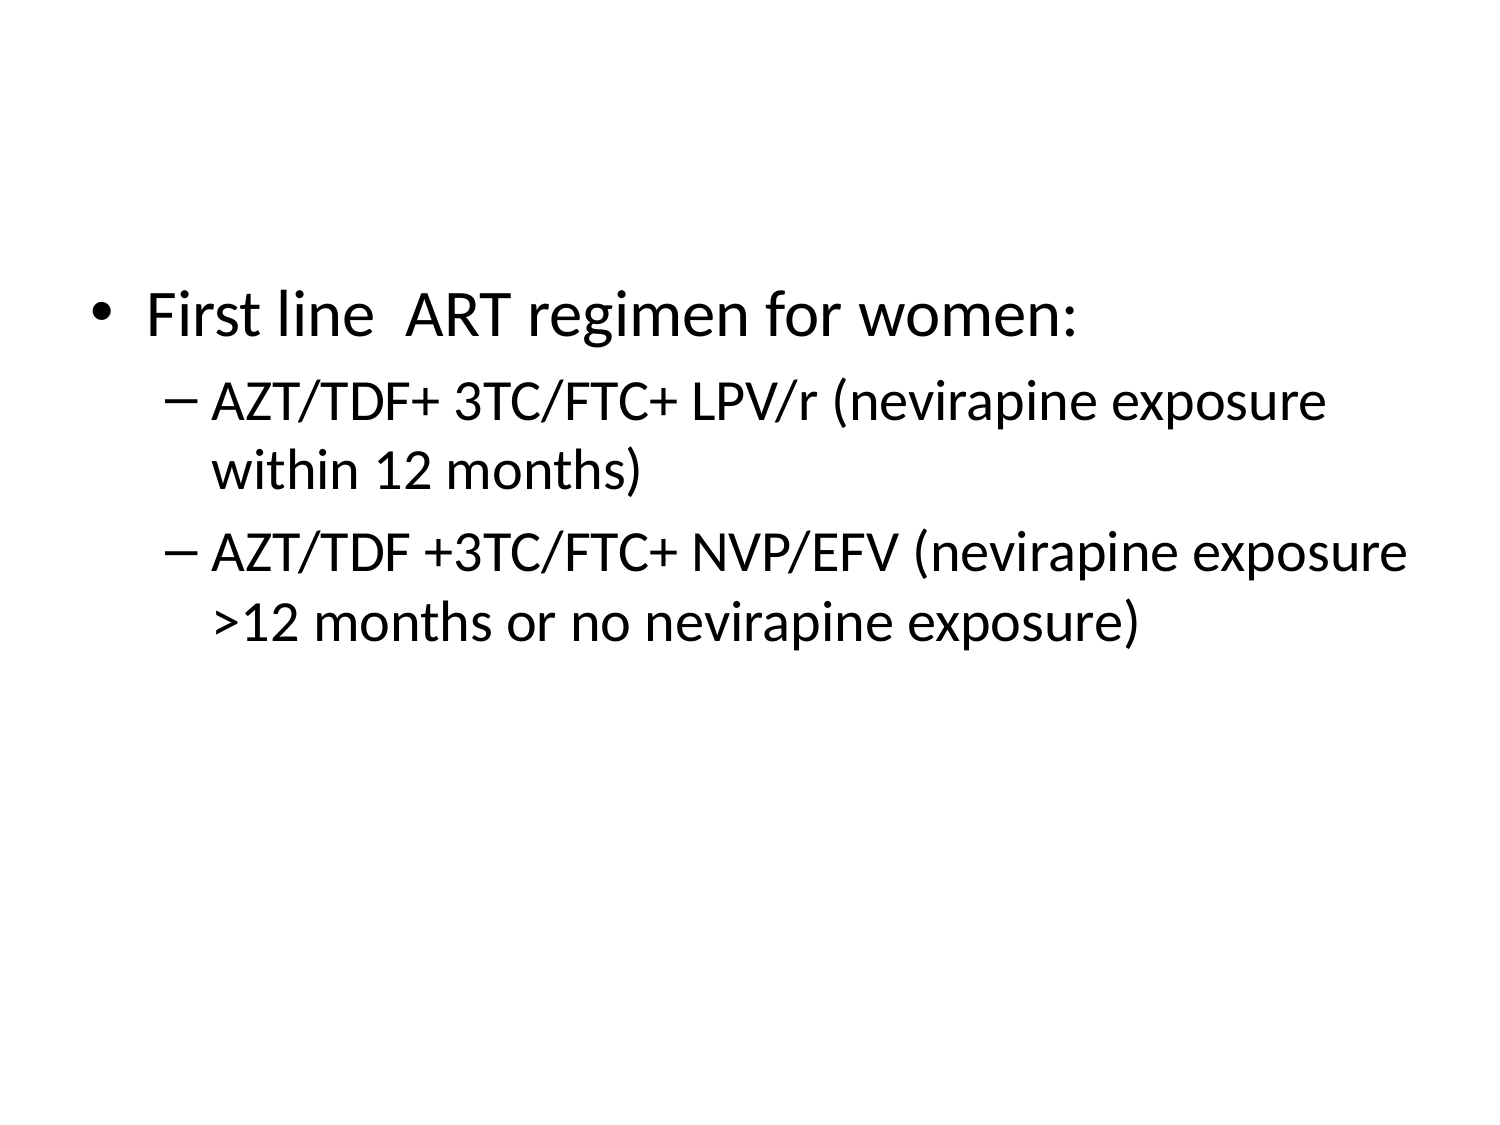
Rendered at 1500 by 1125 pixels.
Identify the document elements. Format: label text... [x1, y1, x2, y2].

list First line ART regimen for women: AZT/TDF+ 3TC/FTC+ LPV/r (nevirapine exposure within 12 months) AZT/TDF +3TC/FTC+ NVP/EFV (nevirapine exposure >12 months or no nevirapine exposure) [75, 262, 1425, 1005]
